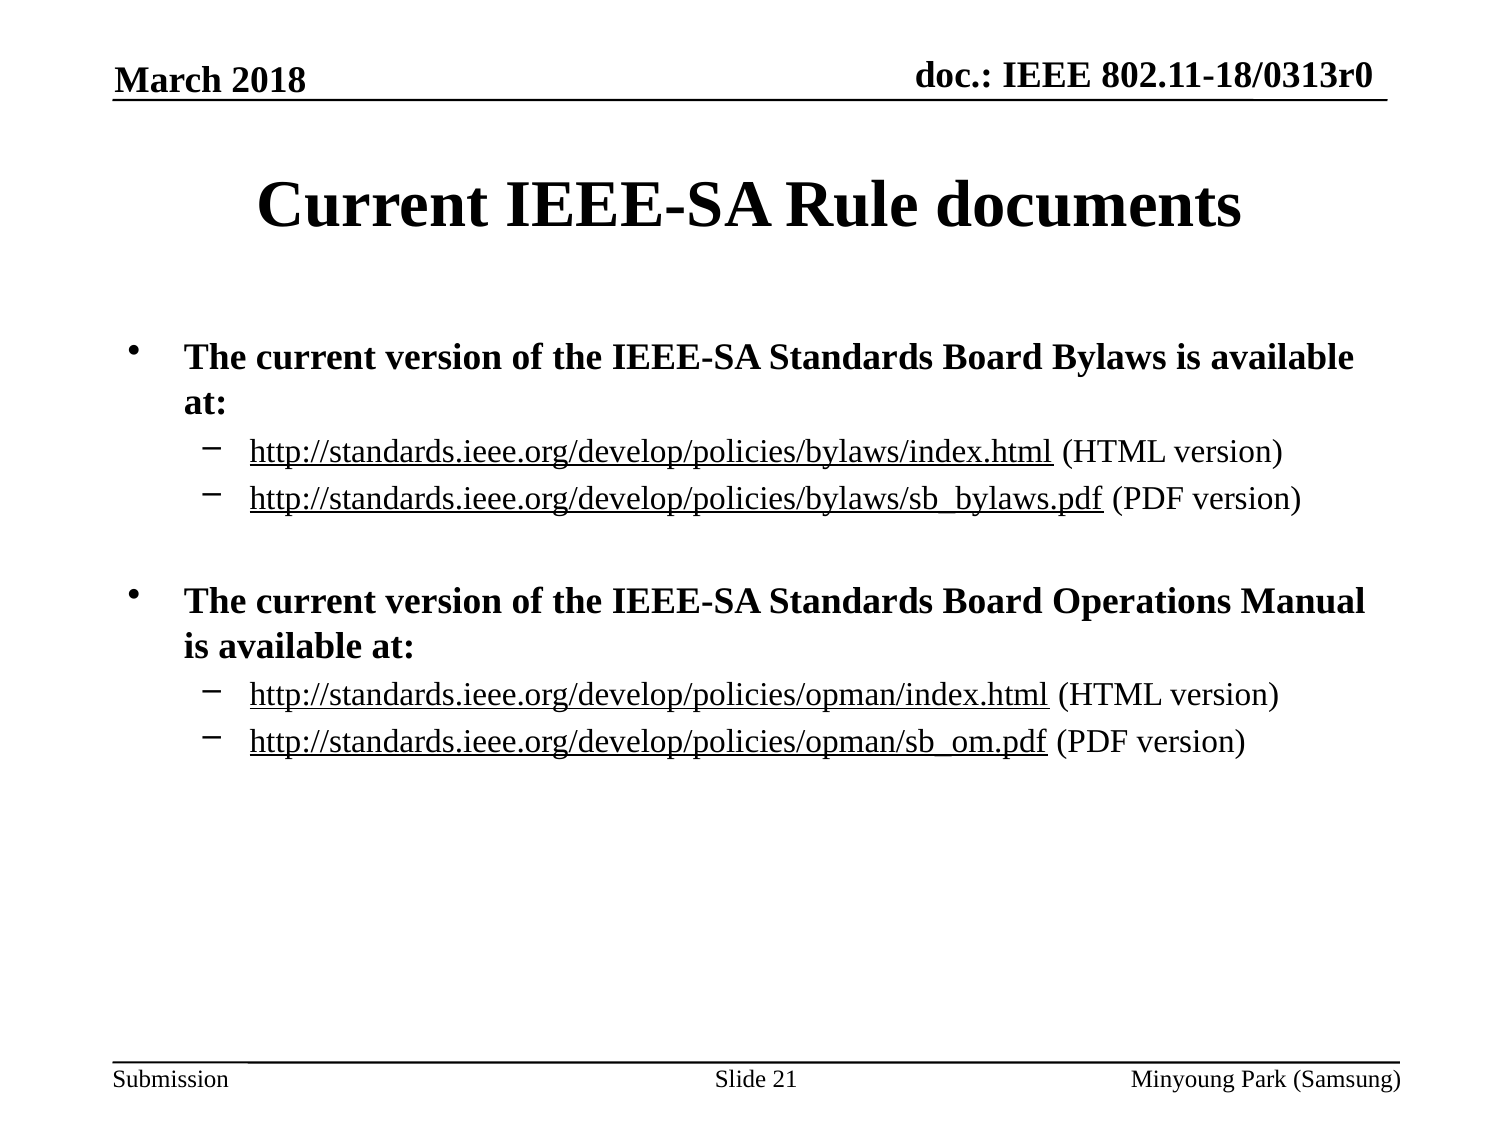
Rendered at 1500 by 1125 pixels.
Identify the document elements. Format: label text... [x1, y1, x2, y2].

title Current IEEE-SA Rule documents [112, 112, 1388, 288]
list The current version of the IEEE-SA Standards Board Bylaws is available at: http://standards.ieee.org/develop/policies/bylaws/index.html (HTML version) http://standards.ieee.org/develop/policies/bylaws/sb_bylaws.pdf (PDF version) The current version of the IEEE-SA Standards Board Operations Manual is available at: http://standards.ieee.org/develop/policies/opman/index.html (HTML version) http://standards.ieee.org/develop/policies/opman/sb_om.pdf (PDF version) [112, 324, 1388, 1000]
slide_number Slide 21 [712, 1061, 800, 1093]
footer Minyoung Park (Samsung) [949, 1061, 1402, 1093]
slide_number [114, 54, 335, 101]
